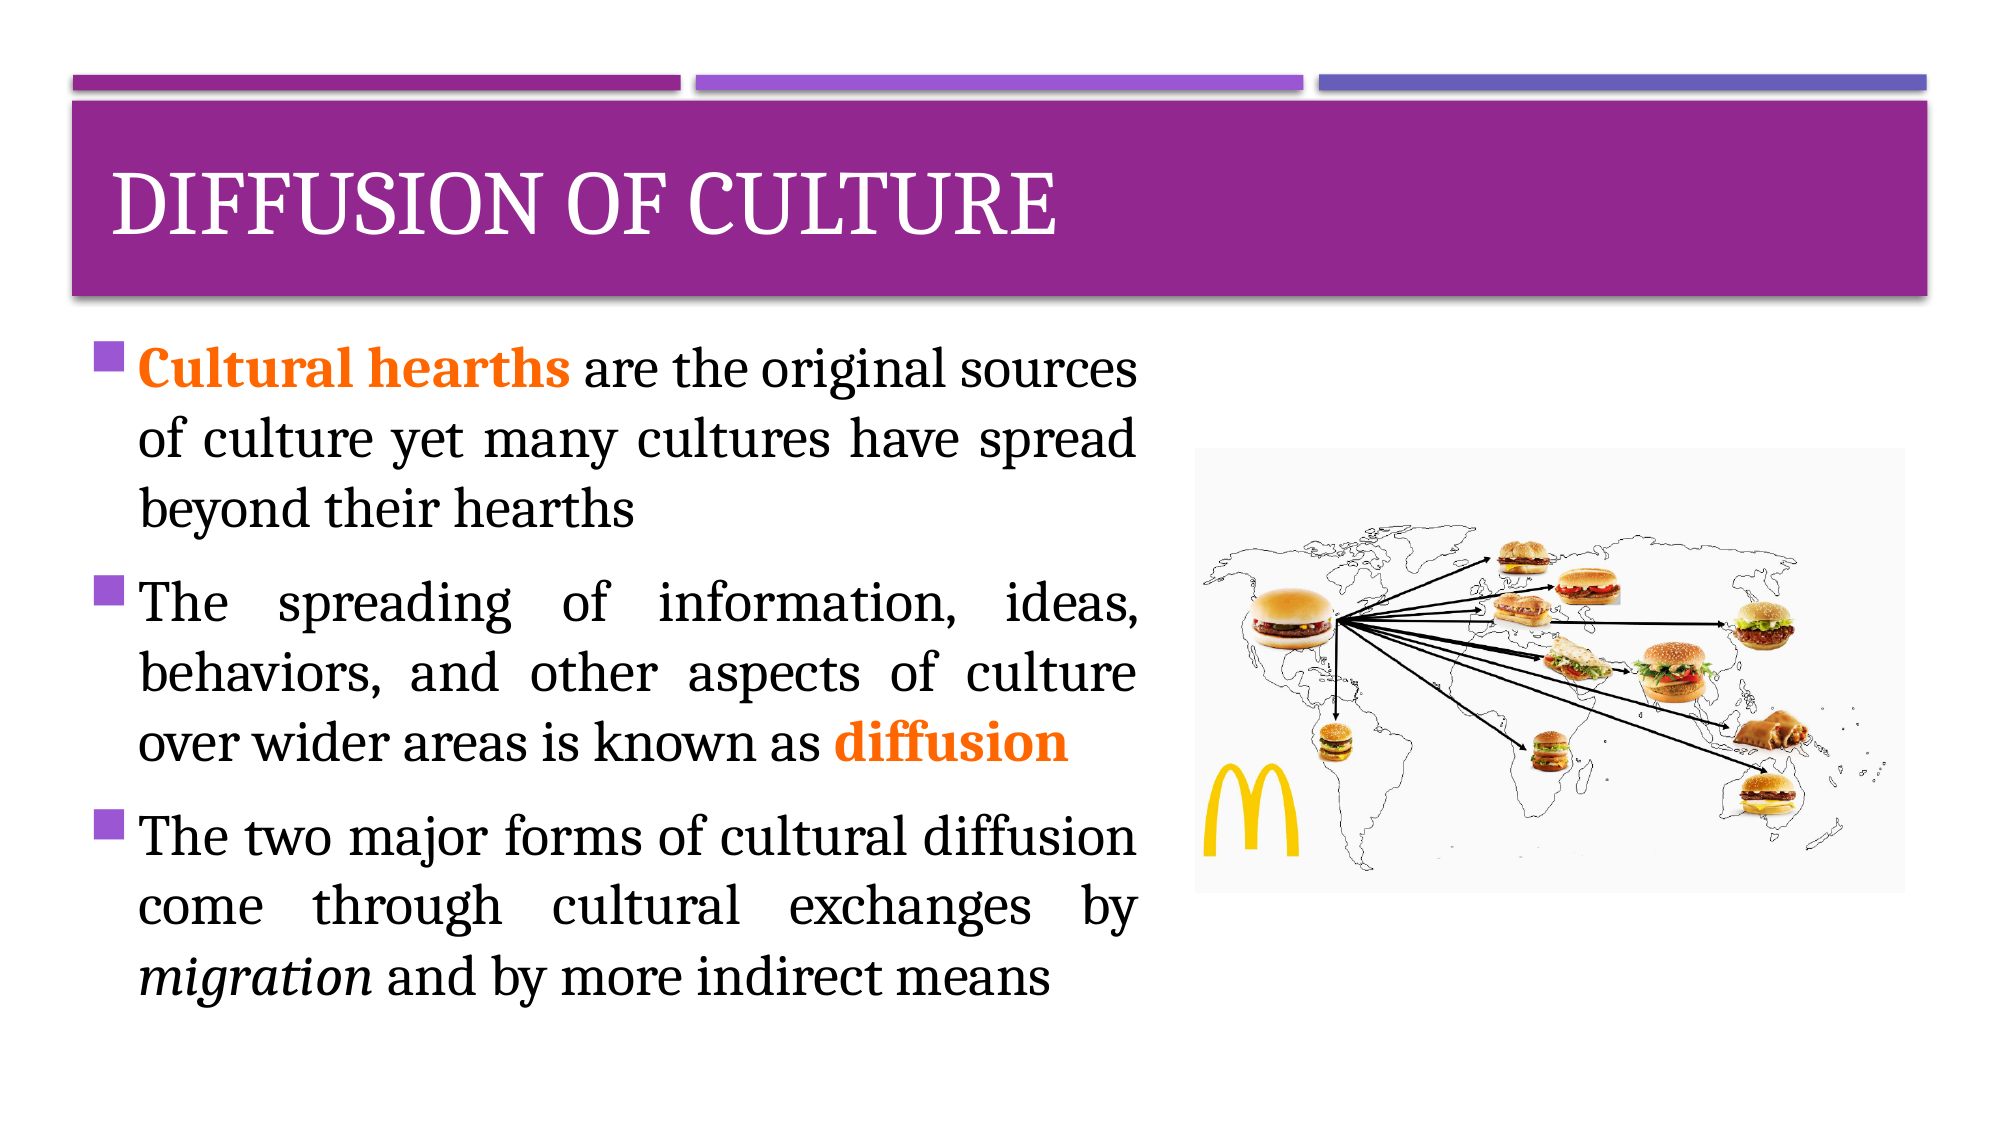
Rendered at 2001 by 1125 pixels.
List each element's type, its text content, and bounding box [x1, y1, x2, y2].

picture [1194, 447, 1906, 894]
title Diffusion of culture [95, 115, 1905, 282]
list Cultural hearths are the original sources of culture yet many cultures have spread beyond their hearths The spreading of information, ideas, behaviors, and other aspects of culture over wider areas is known as diffusion The two major forms of cultural diffusion come through cultural exchanges by migration and by more indirect means [73, 321, 1154, 1086]
